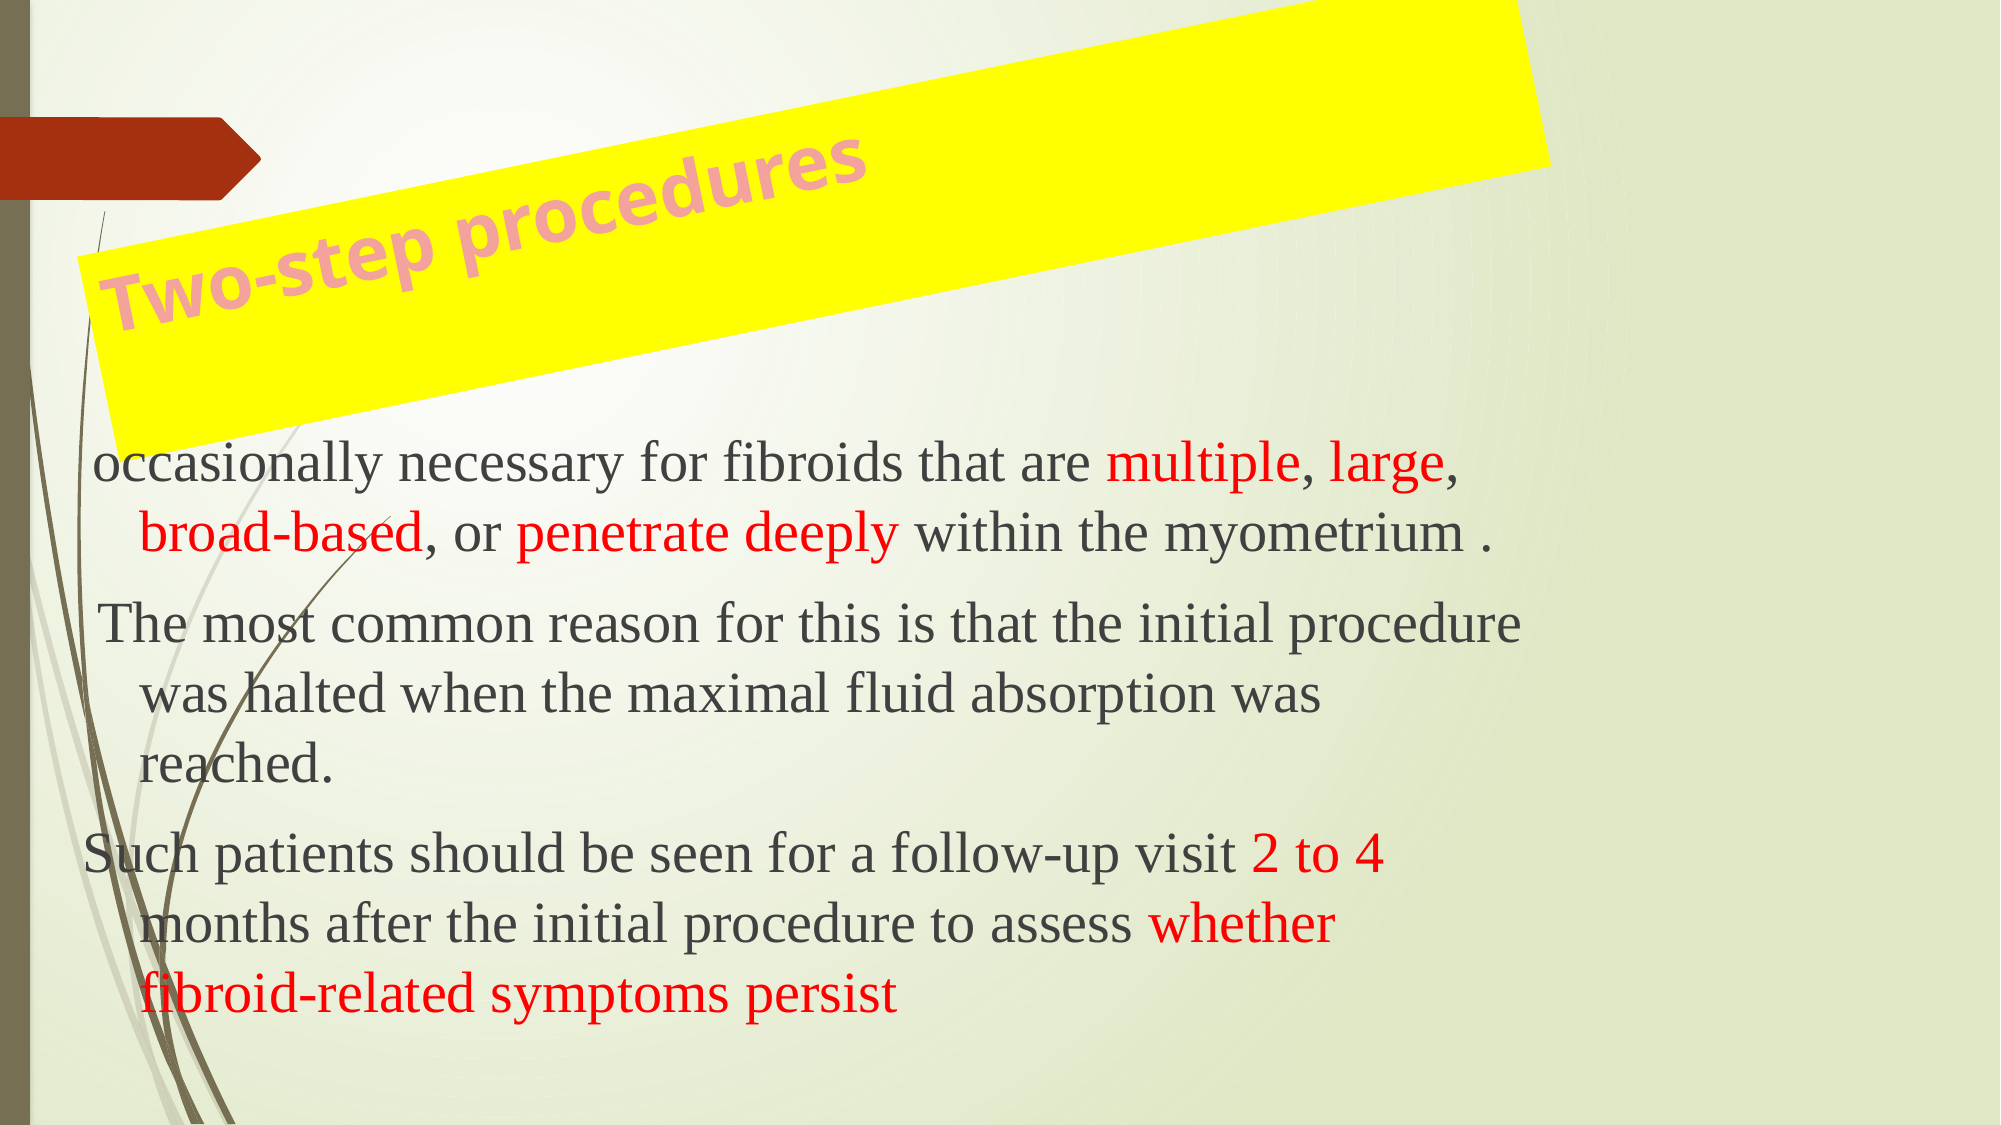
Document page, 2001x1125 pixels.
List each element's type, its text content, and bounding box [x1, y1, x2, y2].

title Two-step procedures [77, 0, 1552, 415]
list occasionally necessary for fibroids that are multiple, large, broad-based, or penetrate deeply within the myometrium . The most common reason for this is that the initial procedure was halted when the maximal fluid absorption was reached. Such patients should be seen for a follow-up visit 2 to 4 months after the initial procedure to assess whether fibroid-related symptoms persist [67, 415, 1544, 1076]
